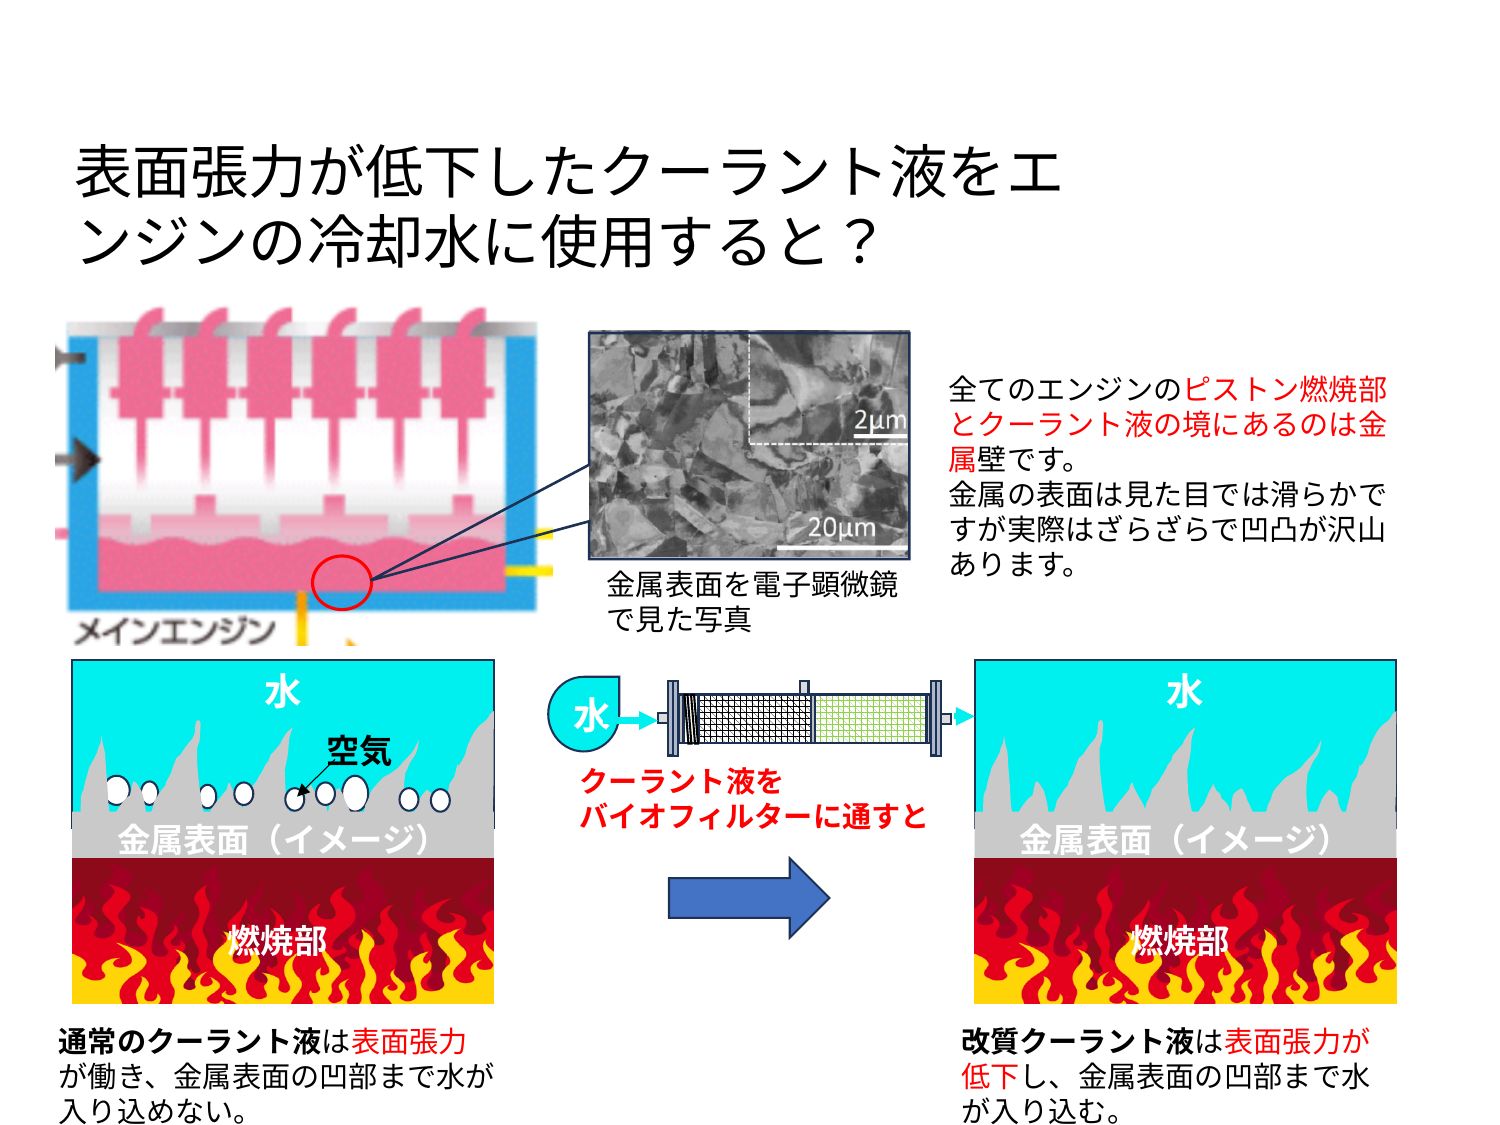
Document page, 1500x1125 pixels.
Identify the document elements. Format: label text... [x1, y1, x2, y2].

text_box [72, 660, 494, 1004]
text_box クーラント液を バイオフィルターに通すと [565, 755, 946, 841]
text_box 表面張力が低下したクーラント液をエンジンの冷却水に使用すると？ [59, 128, 1103, 283]
text_box 改質クーラント液は表面張力が低下し、金属表面の凹部まで水が入り込む。 [946, 1015, 1415, 1125]
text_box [974, 660, 1397, 1004]
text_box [657, 680, 952, 756]
picture [589, 330, 910, 557]
picture [55, 304, 553, 646]
text_box 水 [547, 675, 621, 753]
text_box 全てのエンジンのピストン燃焼部とクーラント液の境にあるのは金属壁です。 金属の表面は見た目では滑らかですが実際はざらざらで凹凸が沢山あります。 [933, 364, 1427, 589]
text_box [667, 855, 831, 941]
text_box 金属表面を電子顕微鏡 で見た写真 [591, 558, 915, 644]
text_box 通常のクーラント液は表面張力が働き、金属表面の凹部まで水が入り込めない。 [43, 1015, 512, 1125]
text_box [553, 331, 911, 560]
